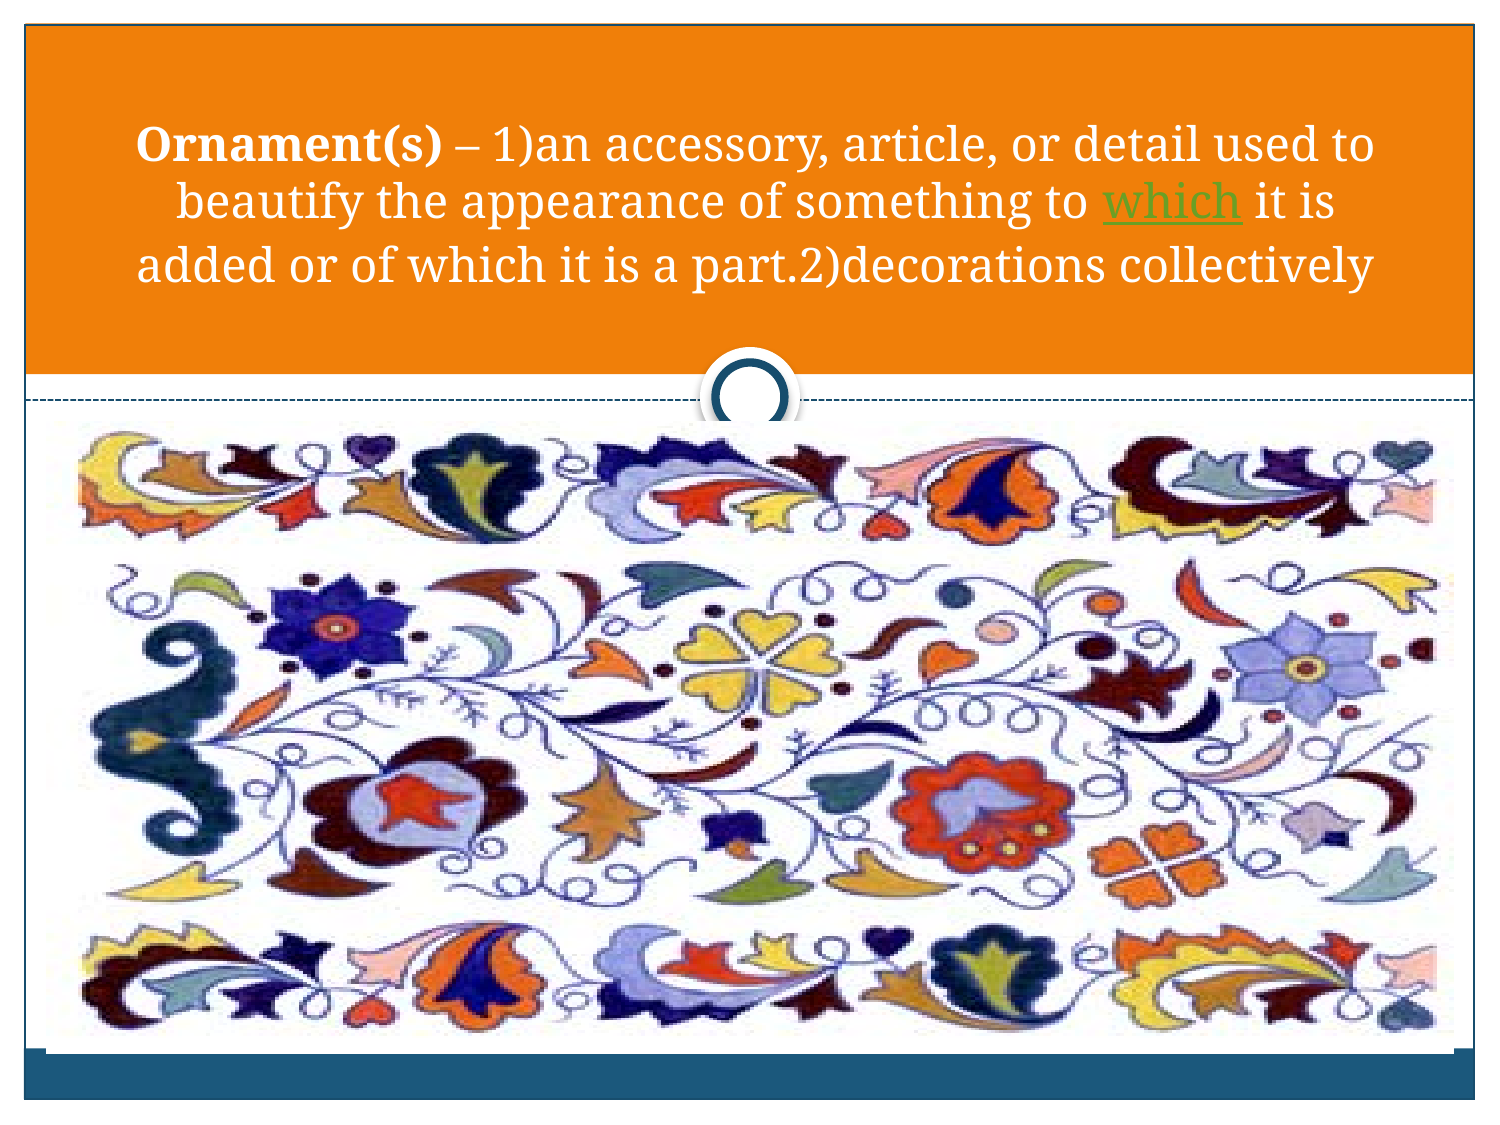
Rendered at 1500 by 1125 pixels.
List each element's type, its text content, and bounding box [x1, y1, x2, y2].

title Ornament(s) – 1)an accessory, article, or detail used to beautify the appearance of something to which it is added or of which it is a part.2)decorations collectively [118, 87, 1394, 338]
picture [46, 421, 1454, 1054]
